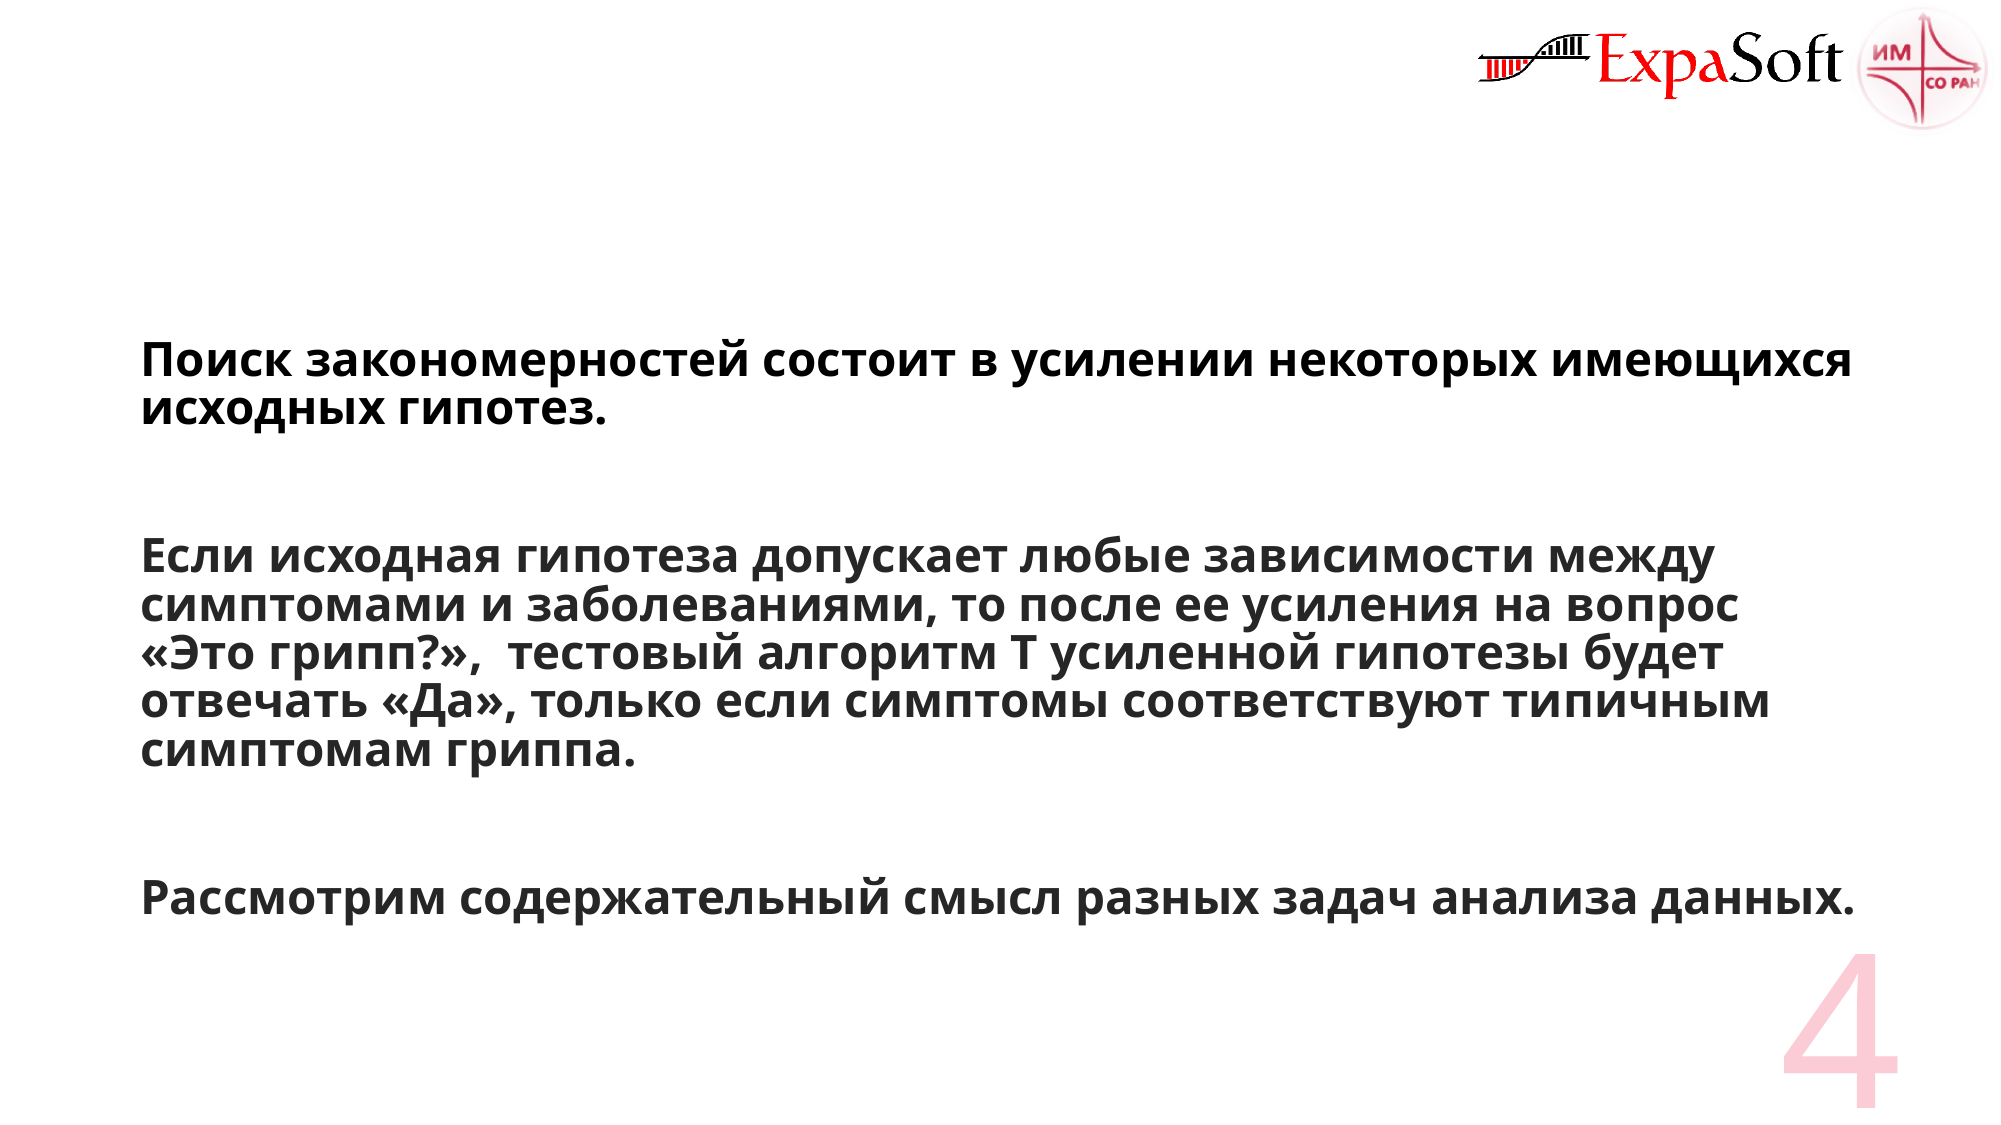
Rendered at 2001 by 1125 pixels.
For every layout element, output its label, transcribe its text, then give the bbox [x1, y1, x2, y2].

list Поиск закономерностей состоит в усилении некоторых имеющихся исходных гипотез. Если исходная гипотеза допускает любые зависимости между симптомами и заболеваниями, то после ее усиления на вопрос «Это грипп?», тестовый алгоритм Т усиленной гипотезы будет отвечать «Да», только если симптомы соответствуют типичным симптомам гриппа. Рассмотрим содержательный смысл разных задач анализа данных. [111, 329, 1876, 948]
slide_number 4 [1437, 963, 1918, 1125]
picture [1477, 32, 1844, 100]
